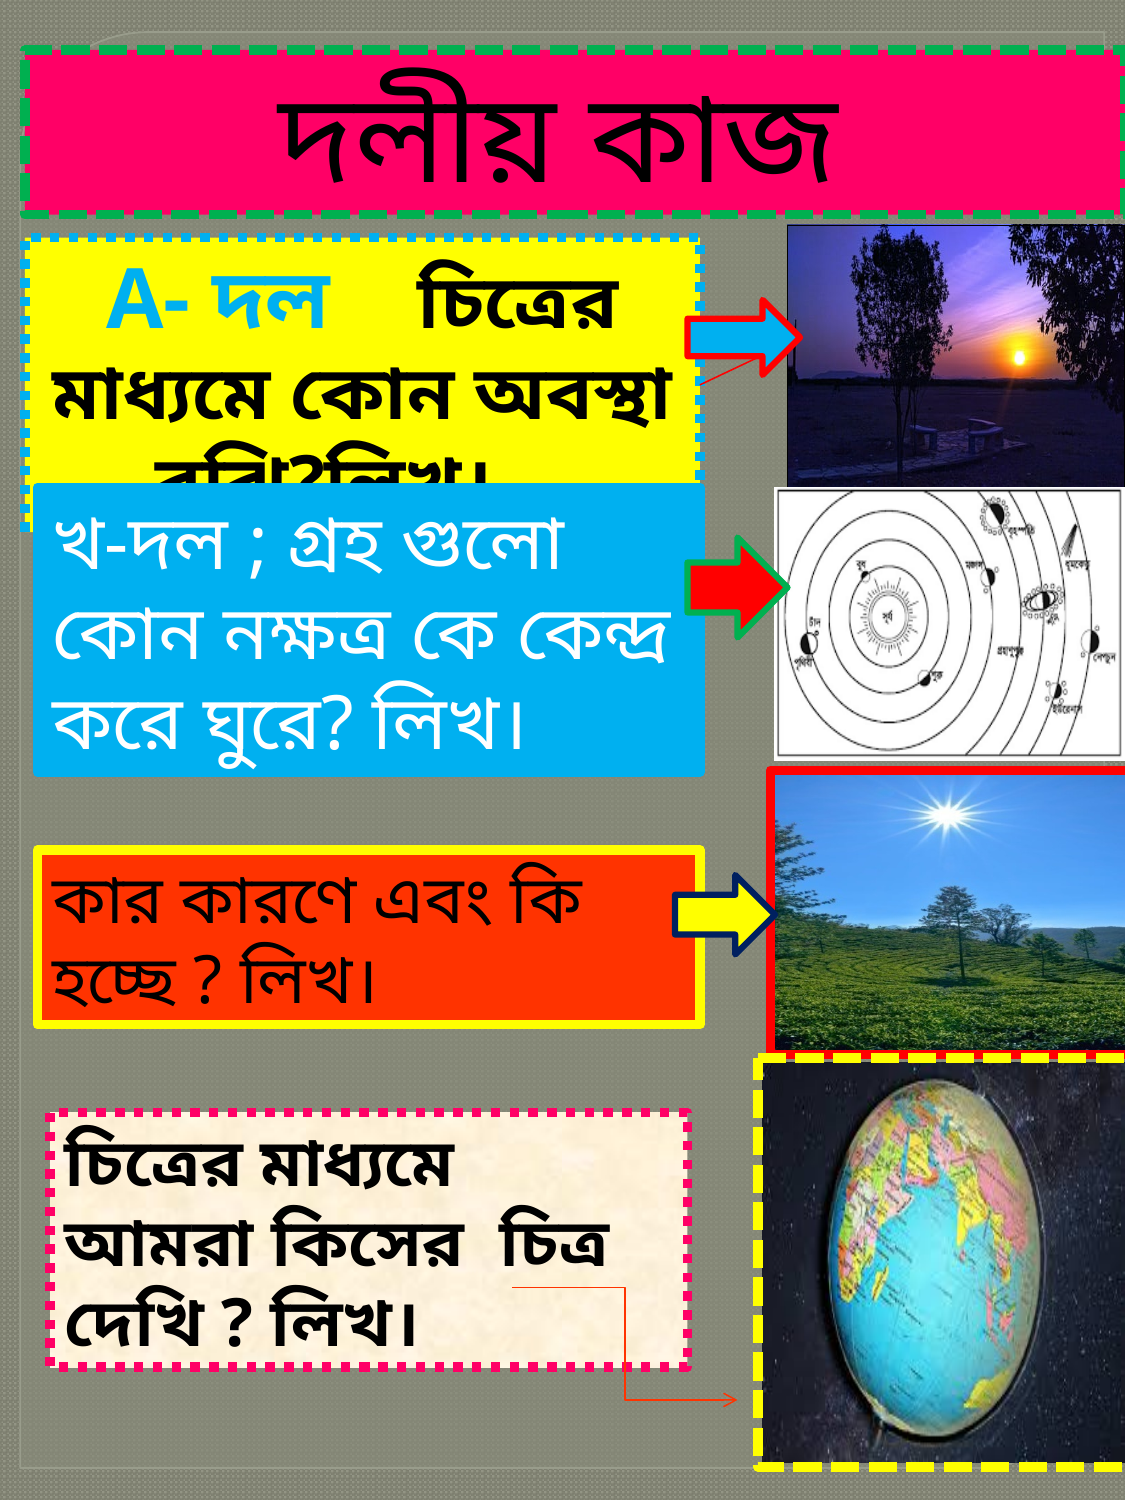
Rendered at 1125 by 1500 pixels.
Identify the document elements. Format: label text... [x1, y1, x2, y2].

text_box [699, 337, 801, 342]
text_box কার কারণে এবং কি হচ্ছে ? লিখ। [37, 849, 700, 1025]
picture [774, 224, 1125, 762]
text_box দলীয় কাজ [24, 49, 1125, 215]
picture [774, 774, 1125, 1051]
text_box চিত্রের মাধ্যমে আমরা কিসের চিত্র দেখি ? লিখ। [50, 1112, 688, 1368]
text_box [512, 1287, 738, 1401]
picture [762, 1062, 1125, 1463]
text_box খ-দল ; গ্রহ গুলো কোন নক্ষত্র কে কেন্দ্র করে ঘুরে? লিখ। [37, 487, 700, 773]
text_box [684, 534, 767, 641]
text_box A- দল চিত্রের মাধ্যমে কোন অবস্থা বুঝি?লিখ। [24, 237, 700, 533]
text_box [671, 872, 767, 958]
text_box [684, 297, 780, 378]
